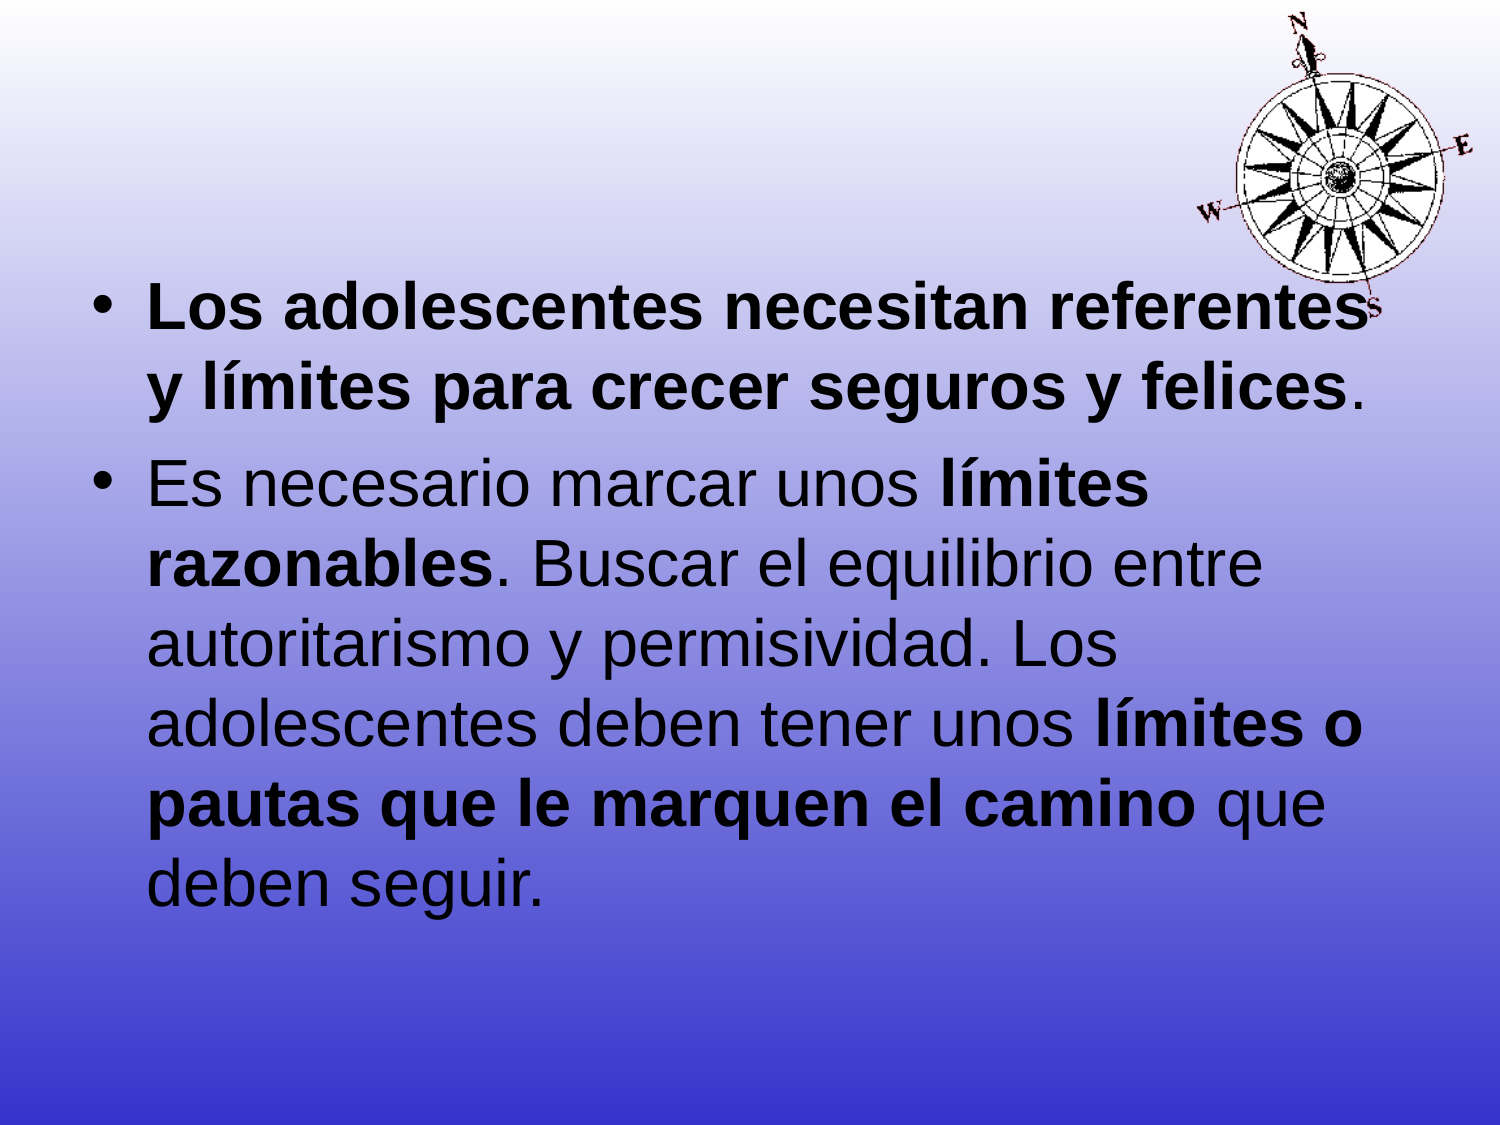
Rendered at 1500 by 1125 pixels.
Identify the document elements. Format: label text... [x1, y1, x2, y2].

picture [1174, 0, 1500, 322]
list Los adolescentes necesitan referentes y límites para crecer seguros y felices. Es necesario marcar unos límites razonables. Buscar el equilibrio entre autoritarismo y permisividad. Los adolescentes deben tener unos límites o pautas que le marquen el camino que deben seguir. [76, 255, 1427, 998]
